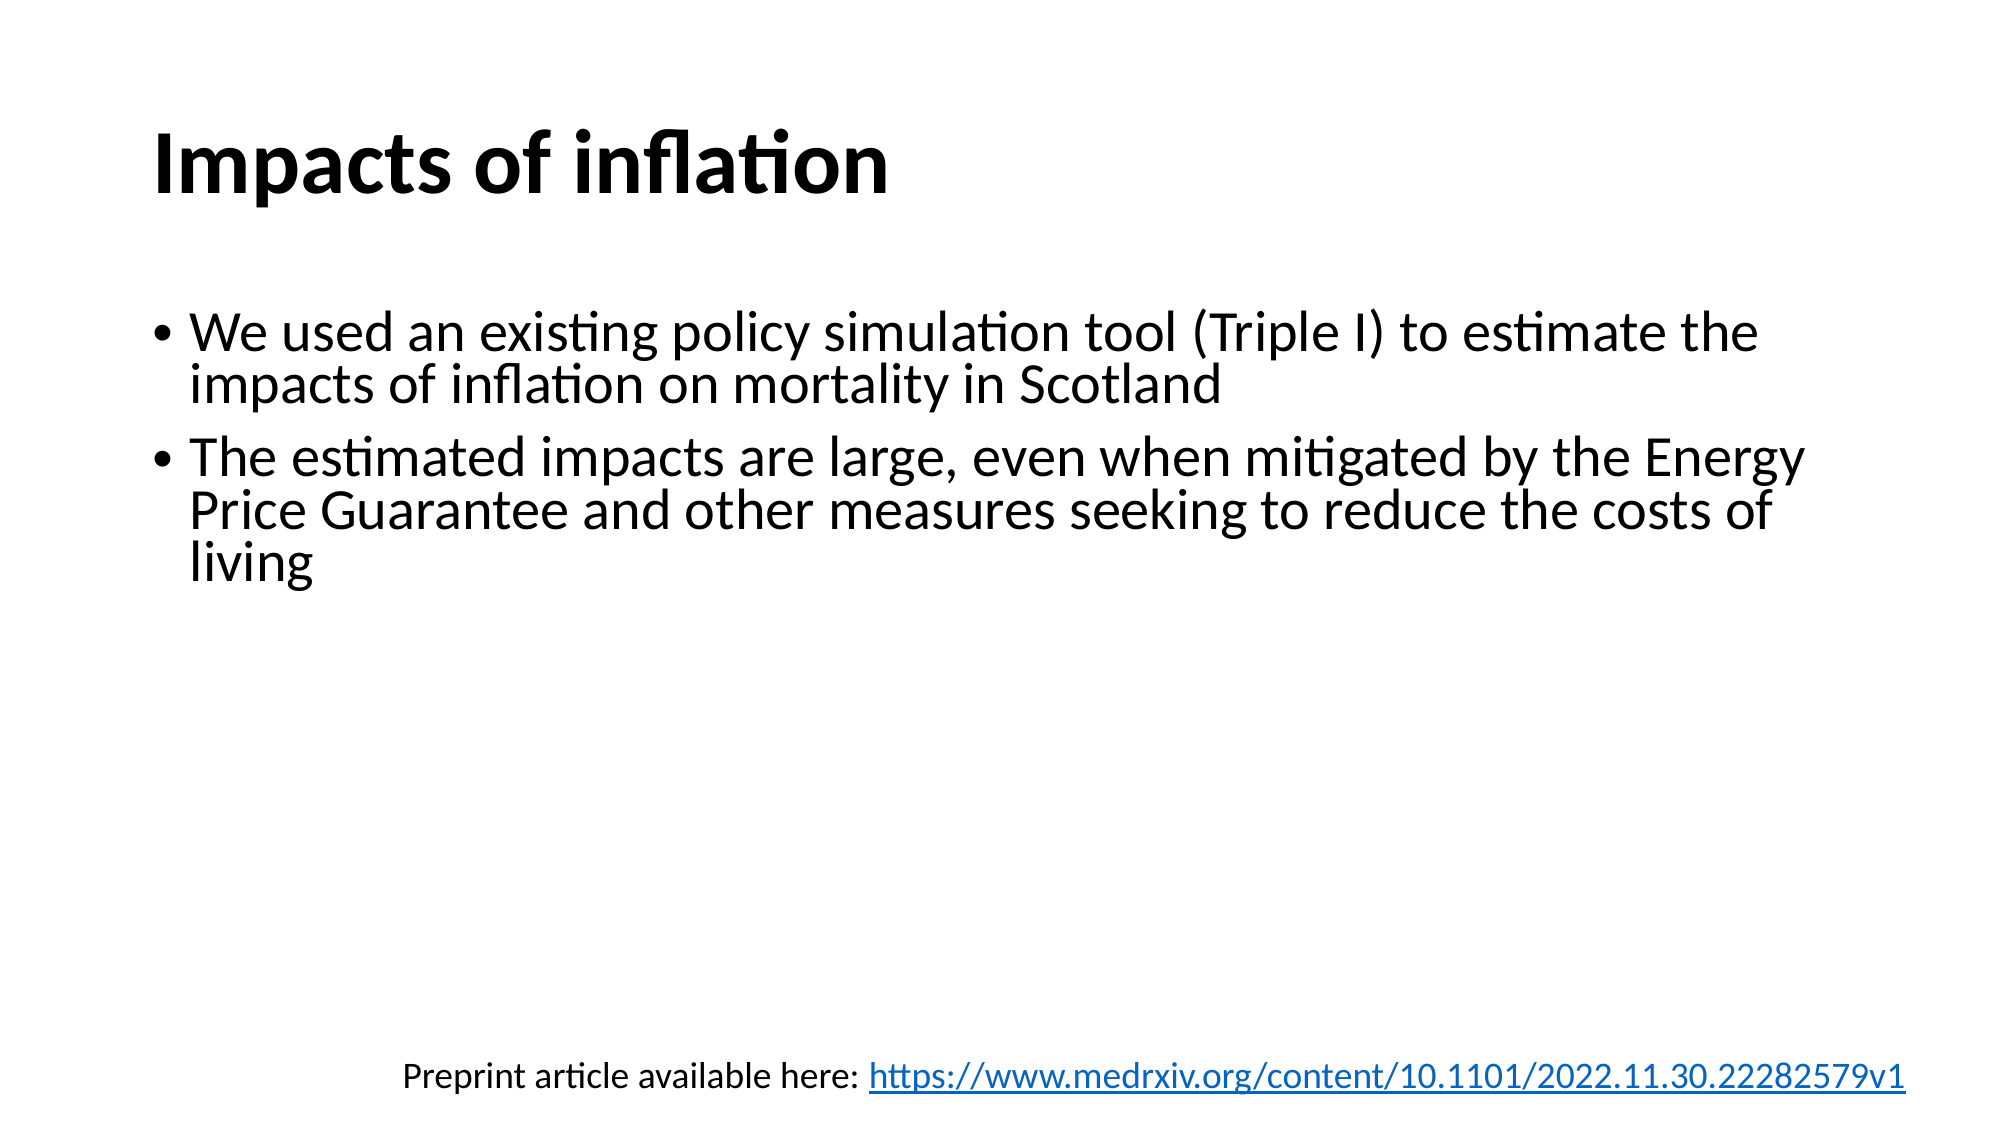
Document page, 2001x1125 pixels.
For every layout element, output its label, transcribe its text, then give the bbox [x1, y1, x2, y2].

list We used an existing policy simulation tool (Triple I) to estimate the impacts of inflation on mortality in Scotland The estimated impacts are large, even when mitigated by the Energy Price Guarantee and other measures seeking to reduce the costs of living [137, 301, 1891, 1044]
title Impacts of inflation [137, 59, 1262, 278]
text_box Preprint article available here: https://www.medrxiv.org/content/10.1101/2022.11.30.22282579v1 [387, 1043, 1979, 1104]
